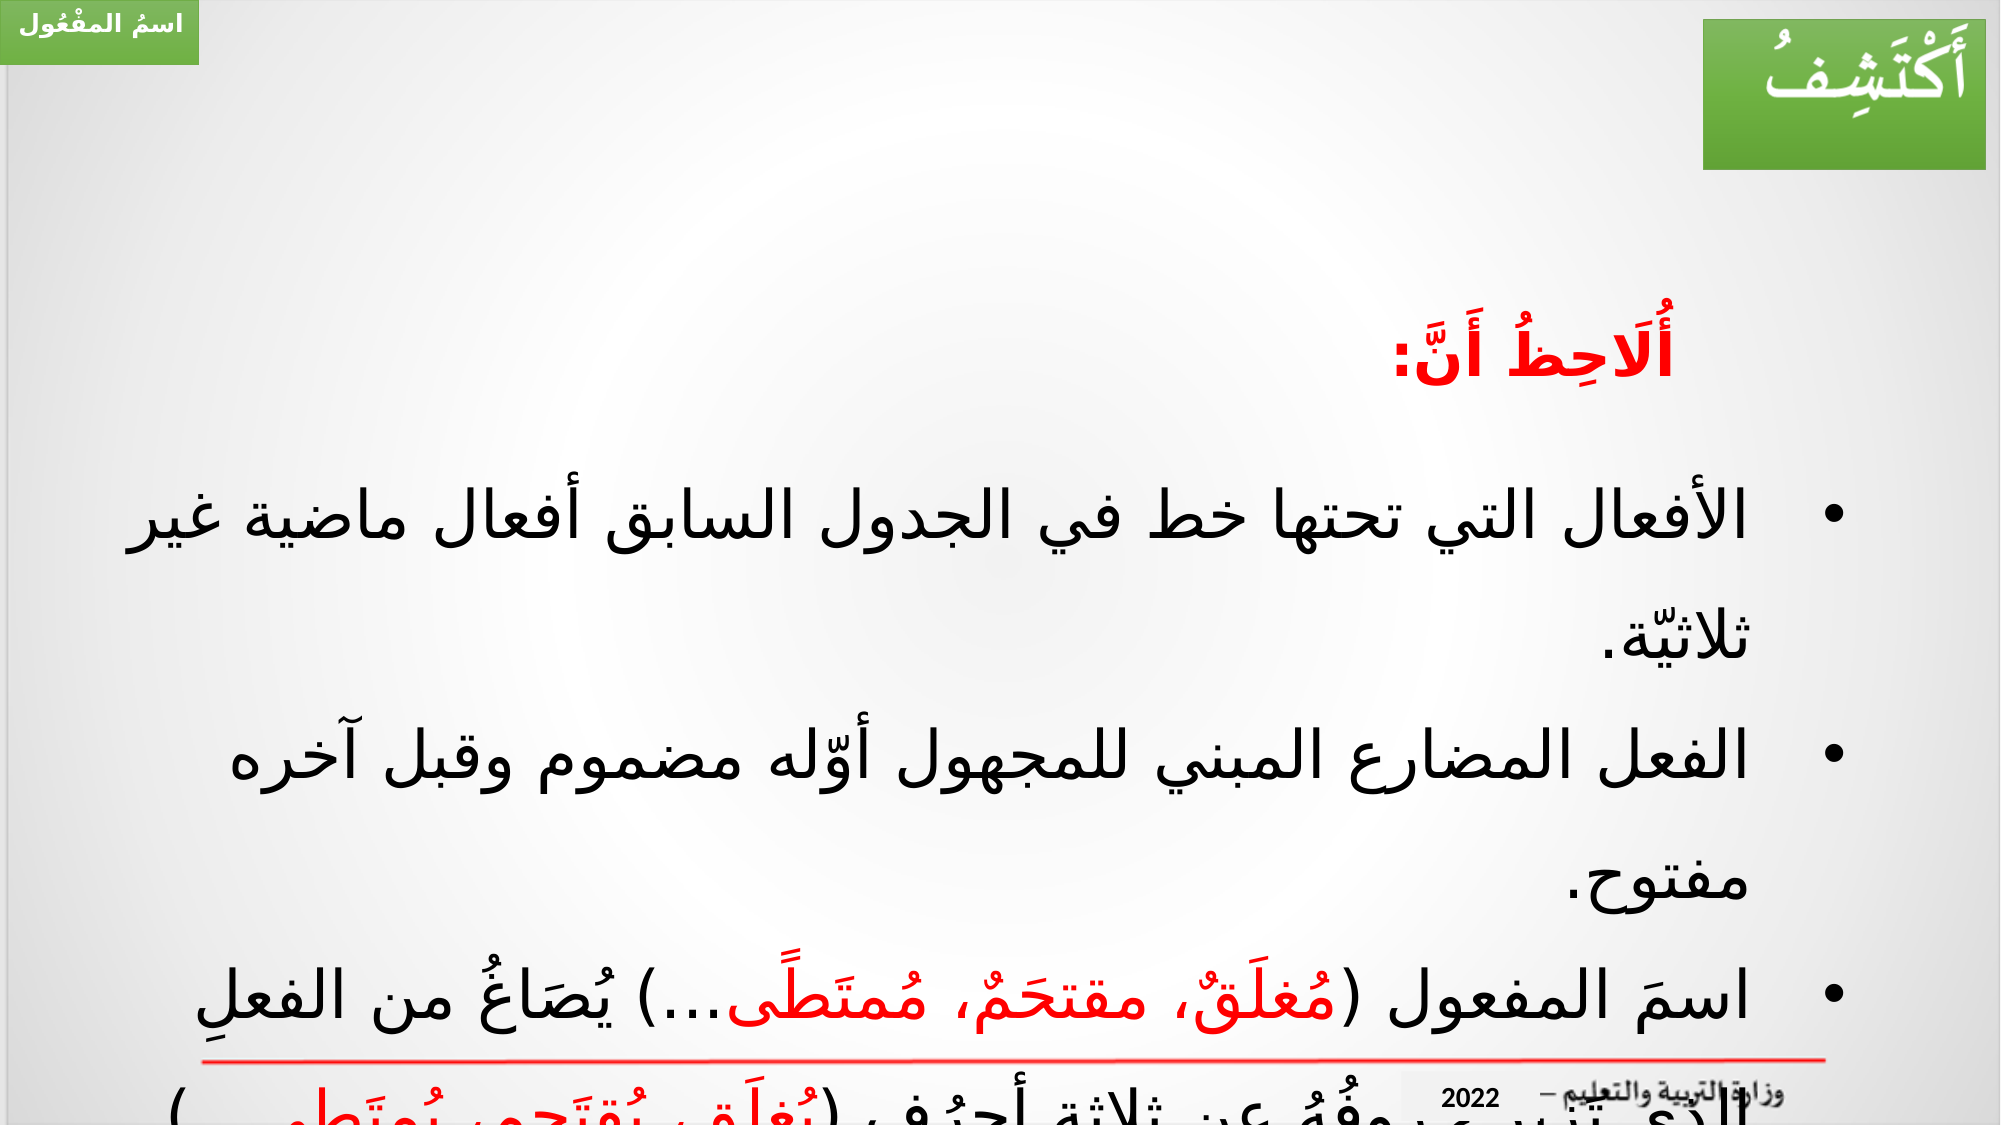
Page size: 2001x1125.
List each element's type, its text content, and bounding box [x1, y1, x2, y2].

text_box اسمُ المفْعُول [0, 0, 199, 65]
text_box 2022 [1401, 1071, 1540, 1121]
picture [0, 0, 2001, 1125]
text_box أُلَاحِظُ أَنَّ: [1362, 309, 1704, 397]
text_box الأفعال التي تحتها خط في الجدول السابق أفعال ماضية غير ثلاثيّة. الفعل المضارع المبني للمجهول أوّله مضموم وقبل آخره مفتوح. اسمَ المفعول (مُغلَقٌ، مقتحَمٌ، مُمتَطًى...) يُصَاغُ من الفعلِ الذي تَزيدُ حُروفُهُ عن ثلاثةِ أحرُفٍ (يُغلَق، يُقتَحم، يُمتَطى...) بإبدالِ حرفِ المُضَارَعَةِ ميمًا مضمومةَ، وفتح ما قبْلَ الآخِرِ. [39, 424, 1861, 593]
